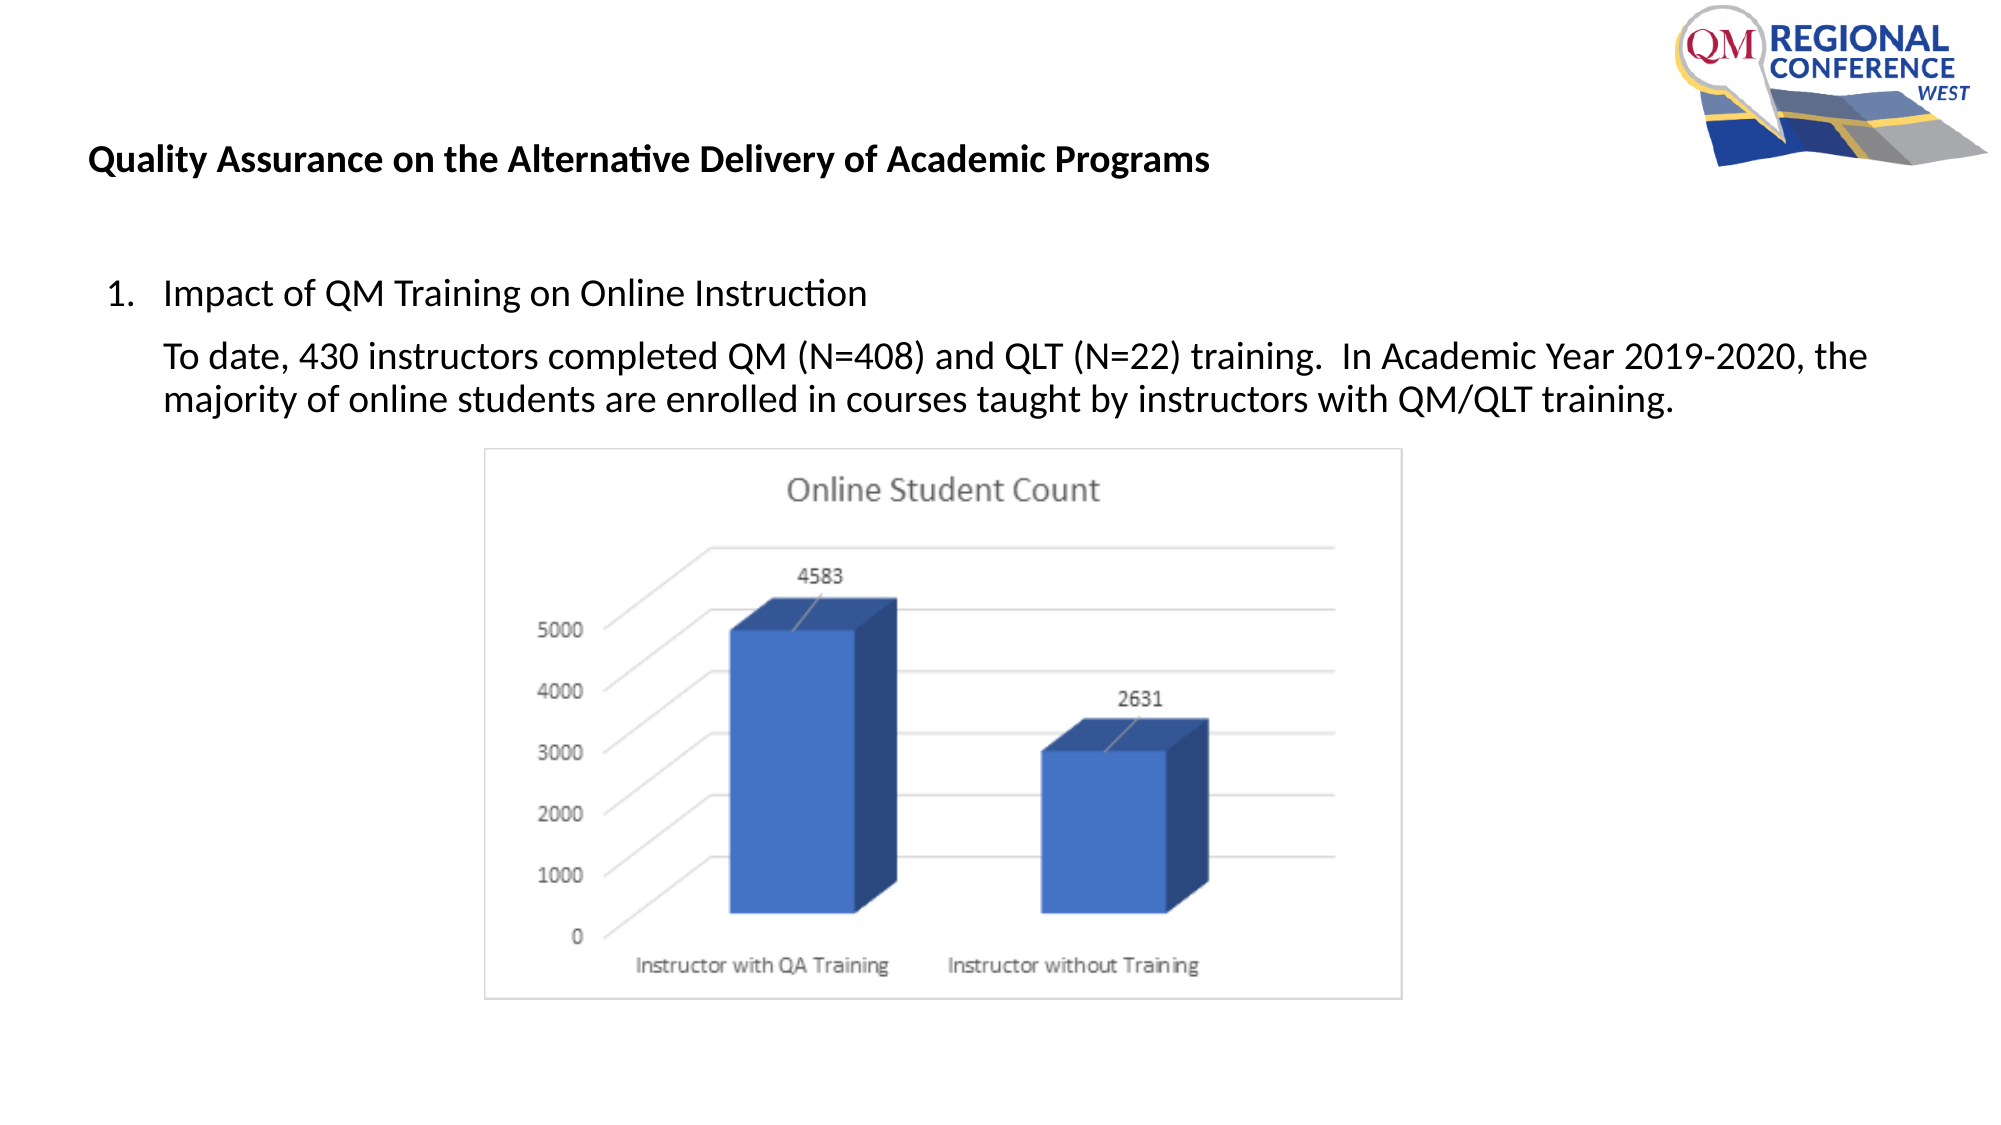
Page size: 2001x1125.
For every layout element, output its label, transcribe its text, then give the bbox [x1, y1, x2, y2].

title Quality Assurance on the Alternative Delivery of Academic Programs [68, 97, 1932, 223]
picture [1656, 0, 2000, 185]
picture [484, 448, 1403, 1000]
list Impact of QM Training on Online Instruction To date, 430 instructors completed QM (N=408) and QLT (N=22) training. In Academic Year 2019-2020, the majority of online students are enrolled in courses taught by instructors with QM/QLT training. [68, 252, 1932, 1000]
